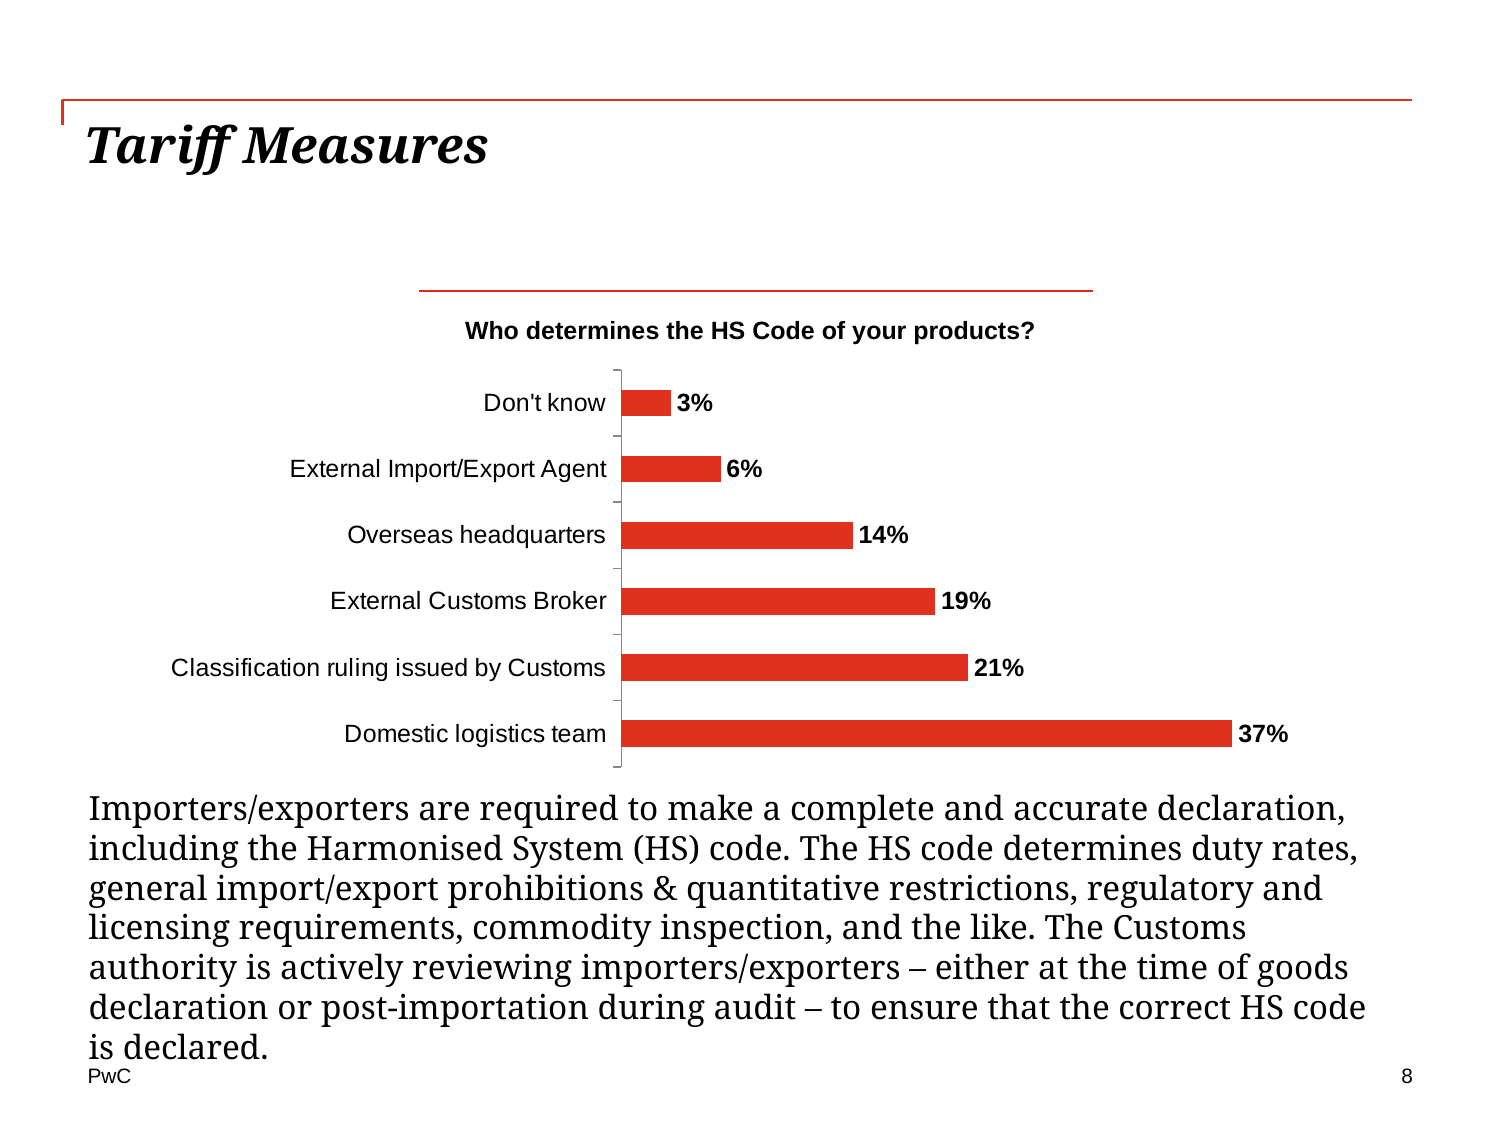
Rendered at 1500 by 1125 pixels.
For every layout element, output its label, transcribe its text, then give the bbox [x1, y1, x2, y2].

slide_number 8 [1162, 1062, 1413, 1088]
text_box Importers/exporters are required to make a complete and accurate declaration, including the Harmonised System (HS) code. The HS code determines duty rates, general import/export prohibitions & quantitative restrictions, regulatory and licensing requirements, commodity inspection, and the like. The Customs authority is actively reviewing importers/exporters – either at the time of goods declaration or post-importation during audit – to ensure that the correct HS code is declared. [88, 786, 1400, 1024]
chart [147, 361, 1306, 776]
title Who determines the HS Code of your products? [101, 314, 1400, 386]
text_box Tariff Measures [84, 113, 1410, 264]
